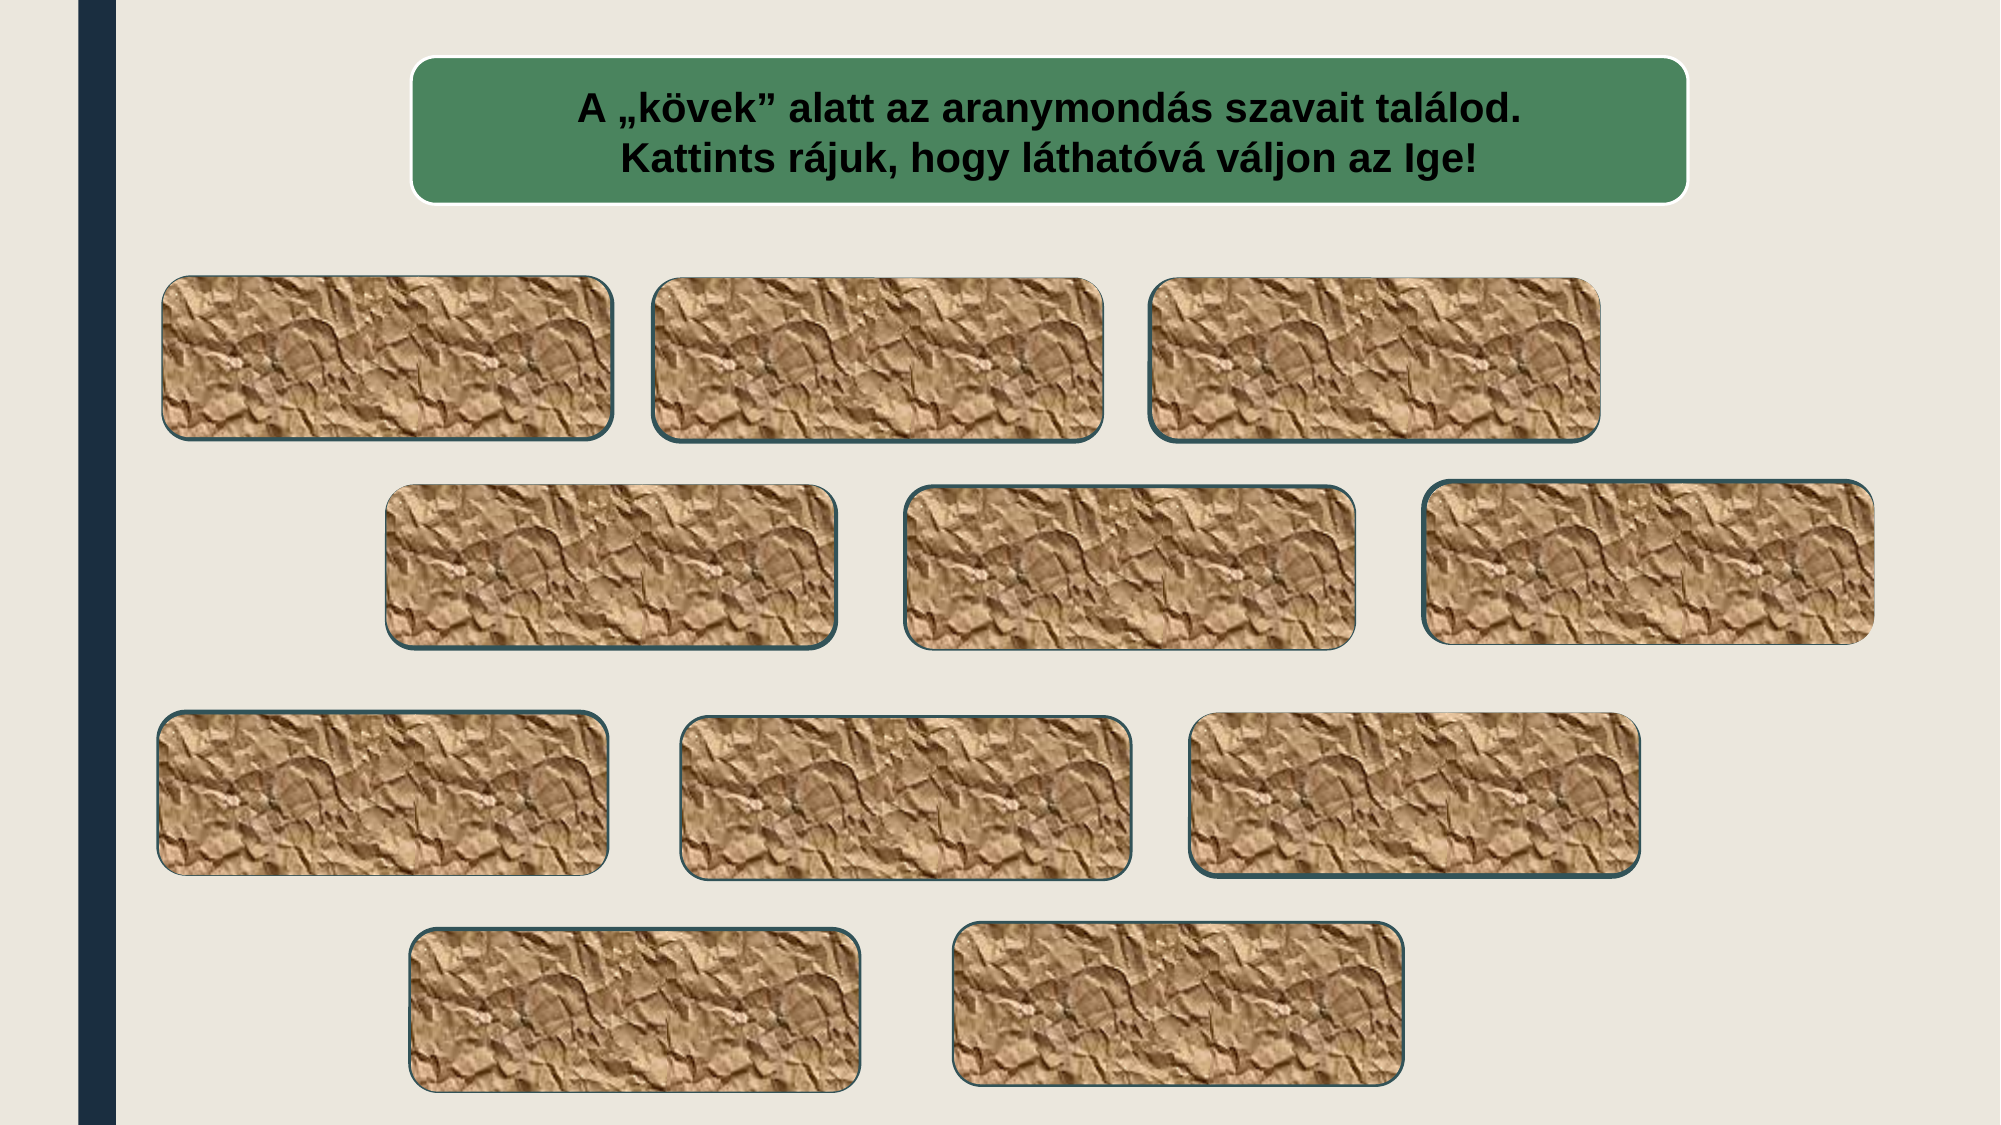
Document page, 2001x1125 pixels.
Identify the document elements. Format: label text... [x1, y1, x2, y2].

text_box [1149, 275, 1603, 442]
text_box [1423, 480, 1877, 647]
text_box [383, 482, 837, 649]
text_box [156, 711, 610, 878]
text_box hanem hogy [1188, 853, 1640, 879]
text_box [1188, 709, 1642, 877]
text_box A „kövek” alatt az aranymondás szavait találod. Kattints rájuk, hogy láthatóvá váljon az Ige! [409, 55, 1690, 206]
text_box [652, 275, 1106, 442]
text_box [408, 928, 862, 1095]
text_box tegyem a törvényt [391, 505, 839, 651]
text_box [951, 921, 1405, 1088]
text_box hogy érvénytelenné [1147, 290, 1590, 444]
text_box [159, 273, 614, 441]
text_box [904, 485, 1358, 652]
text_box tanítását. [1421, 478, 1858, 639]
text_box [679, 715, 1133, 882]
